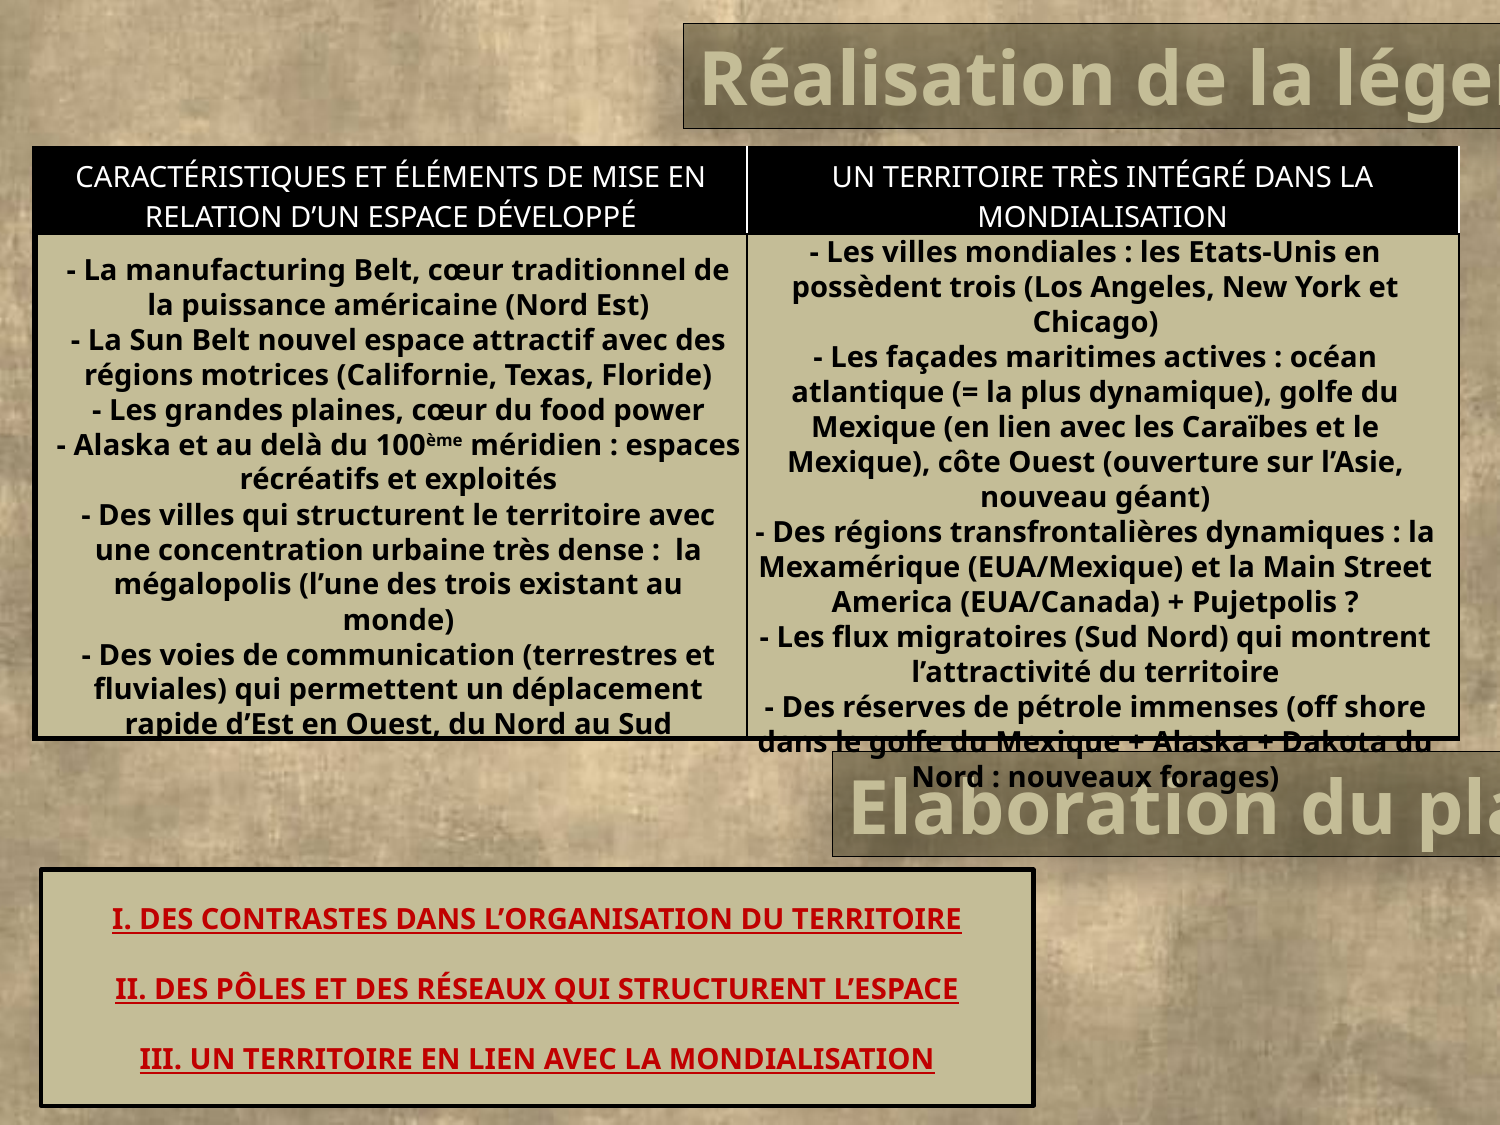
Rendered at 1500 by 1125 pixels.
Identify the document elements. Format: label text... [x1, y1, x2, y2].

table_cell [1453, 235, 1458, 736]
table_header Un territoire très intégré dans la mondialisation [748, 152, 1458, 233]
table_header Caractéristiques et éléments de mise en relation d’un espace développé [38, 152, 746, 233]
text_box Elaboration du plan [832, 751, 1500, 857]
text_box - La manufacturing Belt, cœur traditionnel de la puissance américaine (Nord Est) - La Sun Belt nouvel espace attractif avec des régions motrices (Californie, Texas, Floride) - Les grandes plaines, cœur du food power - Alaska et au delà du 100ème méridien : espaces récréatifs et exploités - Des villes qui structurent le territoire avec une concentration urbaine très dense : la mégalopolis (l’une des trois existant au monde) - Des voies de communication (terrestres et fluviales) qui permettent un déplacement rapide d’Est en Ouest, du Nord au Sud [41, 243, 756, 783]
text_box - Les villes mondiales : les Etats-Unis en possèdent trois (Los Angeles, New York et Chicago) - Les façades maritimes actives : océan atlantique (= la plus dynamique), golfe du Mexique (en lien avec les Caraïbes et le Mexique), côte Ouest (ouverture sur l’Asie, nouveau géant) - Des régions transfrontalières dynamiques : la Mexamérique (EUA/Mexique) et la Main Street America (EUA/Canada) + Pujetpolis ? - Les flux migratoires (Sud Nord) qui montrent l’attractivité du territoire - Des réserves de pétrole immenses (off shore dans le golfe du Mexique + Alaska + Dakota du Nord : nouveaux forages) [738, 226, 1453, 801]
text_box Réalisation de la légende [683, 23, 1500, 129]
picture [0, 0, 1500, 1125]
table_cell [38, 235, 738, 736]
text_box I. Des contrastes dans l’organisation du territoire II. Des pôles et des réseaux qui structurent l’espace III. Un territoire en lien avec la mondialisation [39, 867, 1036, 1108]
